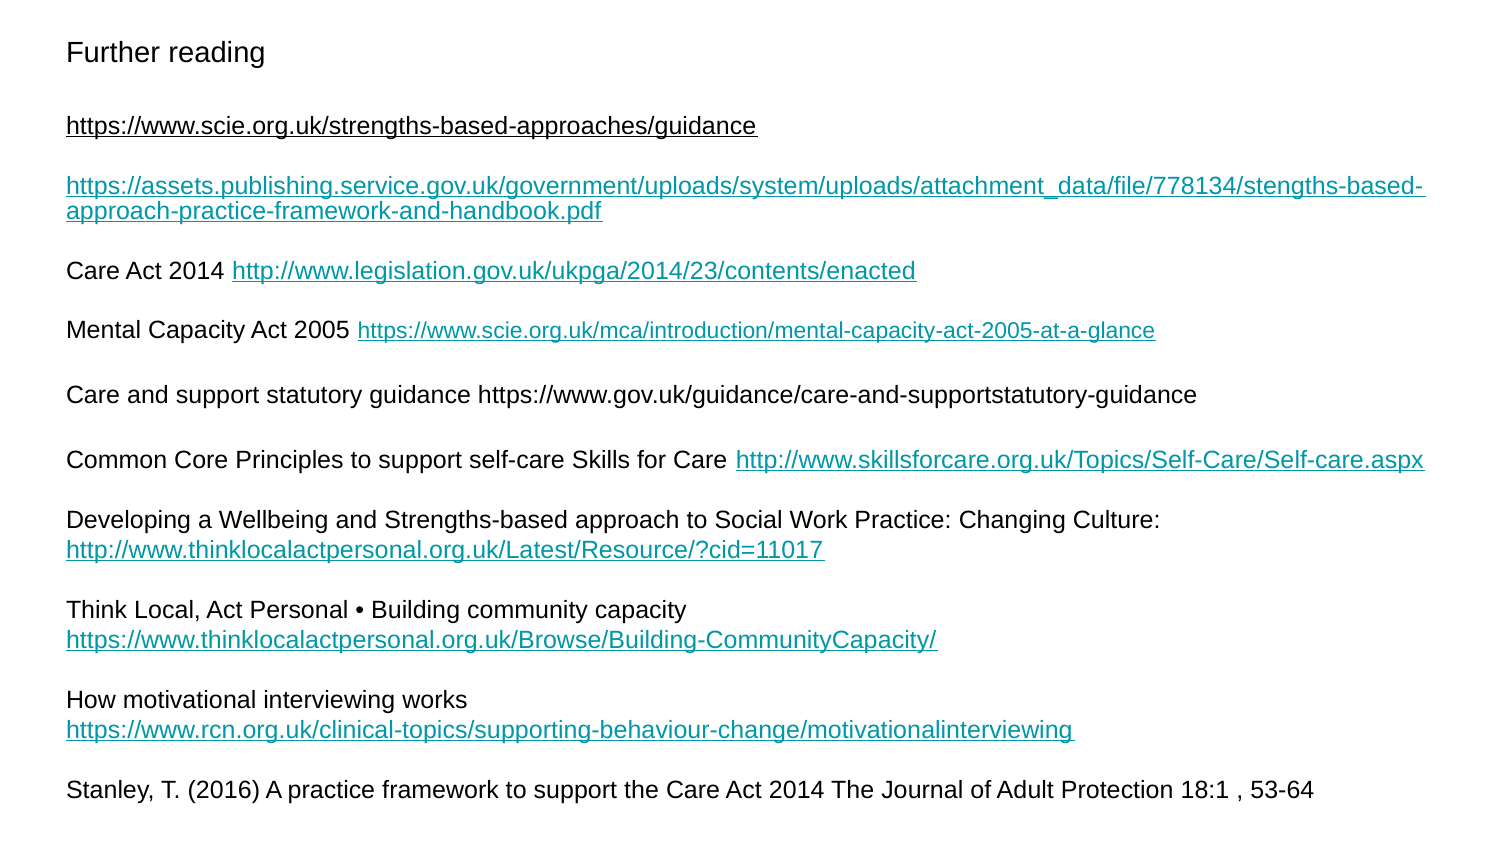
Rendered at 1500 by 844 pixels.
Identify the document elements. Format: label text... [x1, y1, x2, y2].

title Further reading [51, 18, 1449, 94]
list https://www.scie.org.uk/strengths-based-approaches/guidance https://assets.publishing.service.gov.uk/government/uploads/system/uploads/attachment_data/file/778134/stengths-based-approach-practice-framework-and-handbook.pdf Care Act 2014 http://www.legislation.gov.uk/ukpga/2014/23/contents/enacted Mental Capacity Act 2005 https://www.scie.org.uk/mca/introduction/mental-capacity-act-2005-at-a-glance Care and support statutory guidance https://www.gov.uk/guidance/care-and-supportstatutory-guidance Common Core Principles to support self-care Skills for Care http://www.skillsforcare.org.uk/Topics/Self-Care/Self-care.aspx Developing a Wellbeing and Strengths-based approach to Social Work Practice: Changing Culture: http://www.thinklocalactpersonal.org.uk/Latest/Resource/?cid=11017 Think Local, Act Personal • Building community capacity https://www.thinklocalactpersonal.org.uk/Browse/Building-CommunityCapacity/ How motivational interviewing works https://www.rcn.org.uk/clinical-topics/supporting-behaviour-change/motivationalinterviewing Stanley, T. (2016) A practice framework to support the Care Act 2014 The Journal of Adult Protection 18:1 , 53-64 [51, 94, 1449, 828]
